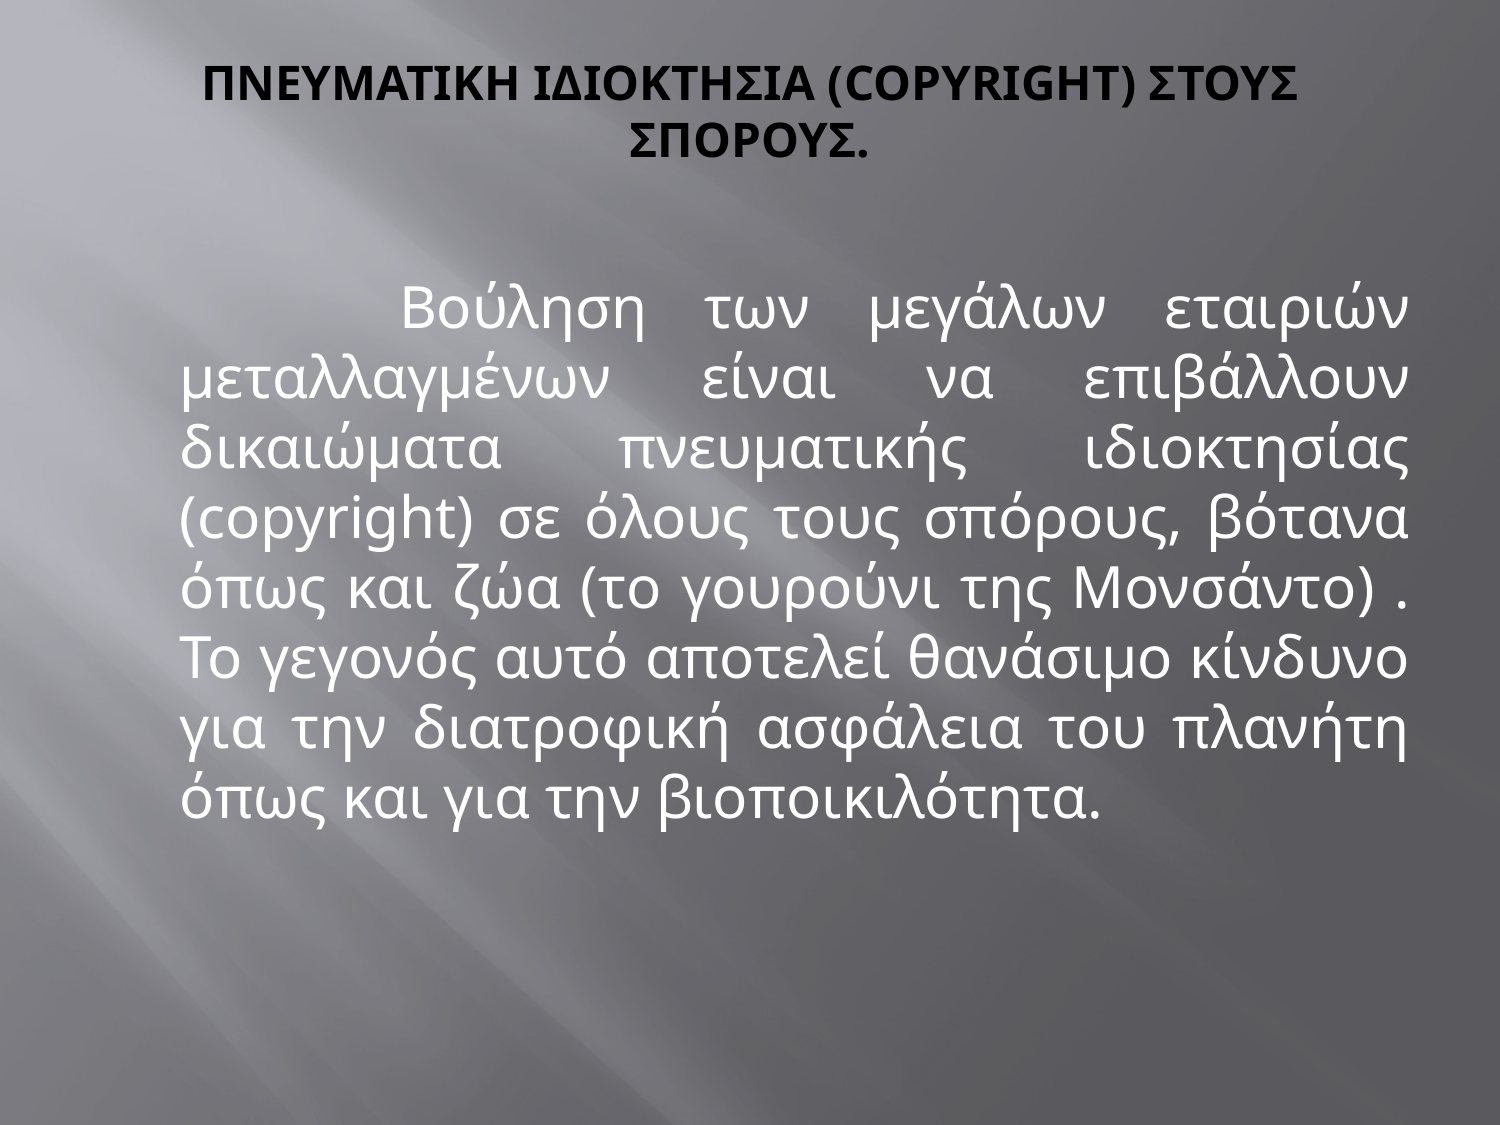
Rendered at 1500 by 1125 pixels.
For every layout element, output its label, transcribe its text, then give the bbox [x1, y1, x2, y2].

title ΠΝΕΥΜΑΤΙΚΗ ΙΔΙΟΚΤΗΣΙΑ (COPYRIGHT) ΣΤΟΥΣ ΣΠΟΡΟΥΣ. [75, 45, 1425, 233]
list Βούληση των μεγάλων εταιριών μεταλλαγμένων είναι να επιβάλλουν δικαιώματα πνευματικής ιδιοκτησίας (copyright) σε όλους τους σπόρους, βότανα όπως και ζώα (το γουρούνι της Μονσάντο) . Το γεγονός αυτό αποτελεί θανάσιμο κίνδυνο για την διατροφική ασφάλεια του πλανήτη όπως και για την βιοποικιλότητα. [75, 262, 1425, 1035]
